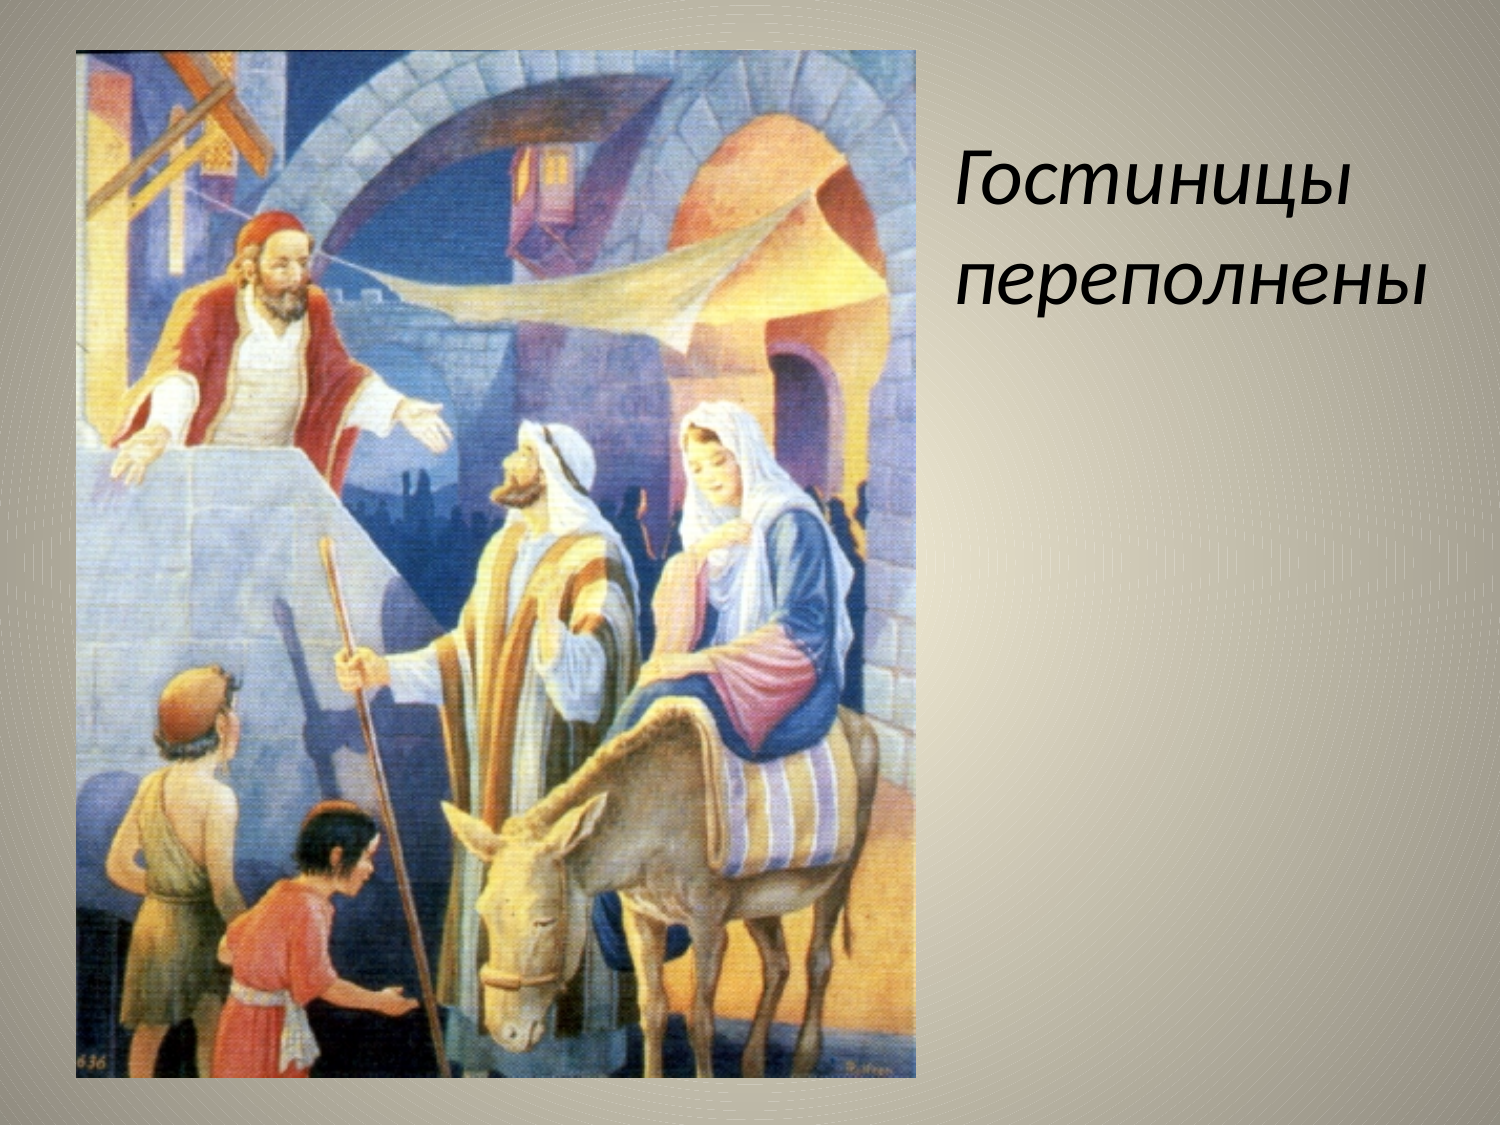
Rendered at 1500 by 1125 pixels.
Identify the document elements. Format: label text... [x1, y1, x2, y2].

picture [76, 50, 916, 1078]
text_box Гостиницы переполнены [938, 113, 1471, 329]
